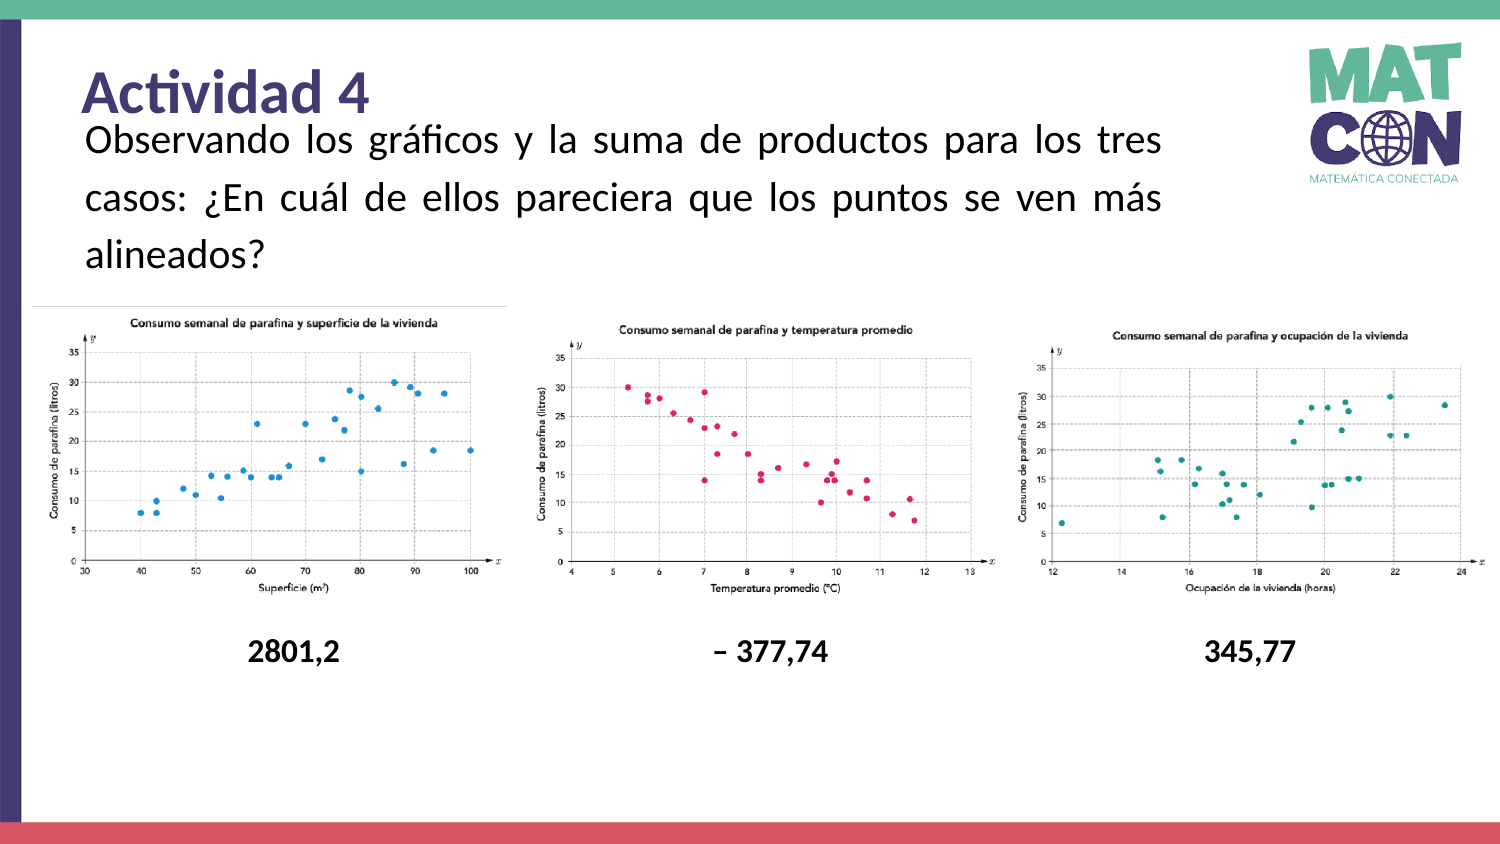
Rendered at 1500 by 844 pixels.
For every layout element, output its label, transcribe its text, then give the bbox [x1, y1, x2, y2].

text_box – 377,74 [697, 623, 865, 684]
text_box 345,77 [1188, 623, 1329, 684]
text_box Actividad 4 [70, 45, 1075, 132]
picture [0, 0, 1500, 844]
text_box Observando los gráficos y la suma de productos para los tres casos: ¿En cuál de ellos pareciera que los puntos se ven más alineados? [69, 89, 1178, 292]
text_box 2801,2 [232, 623, 373, 684]
